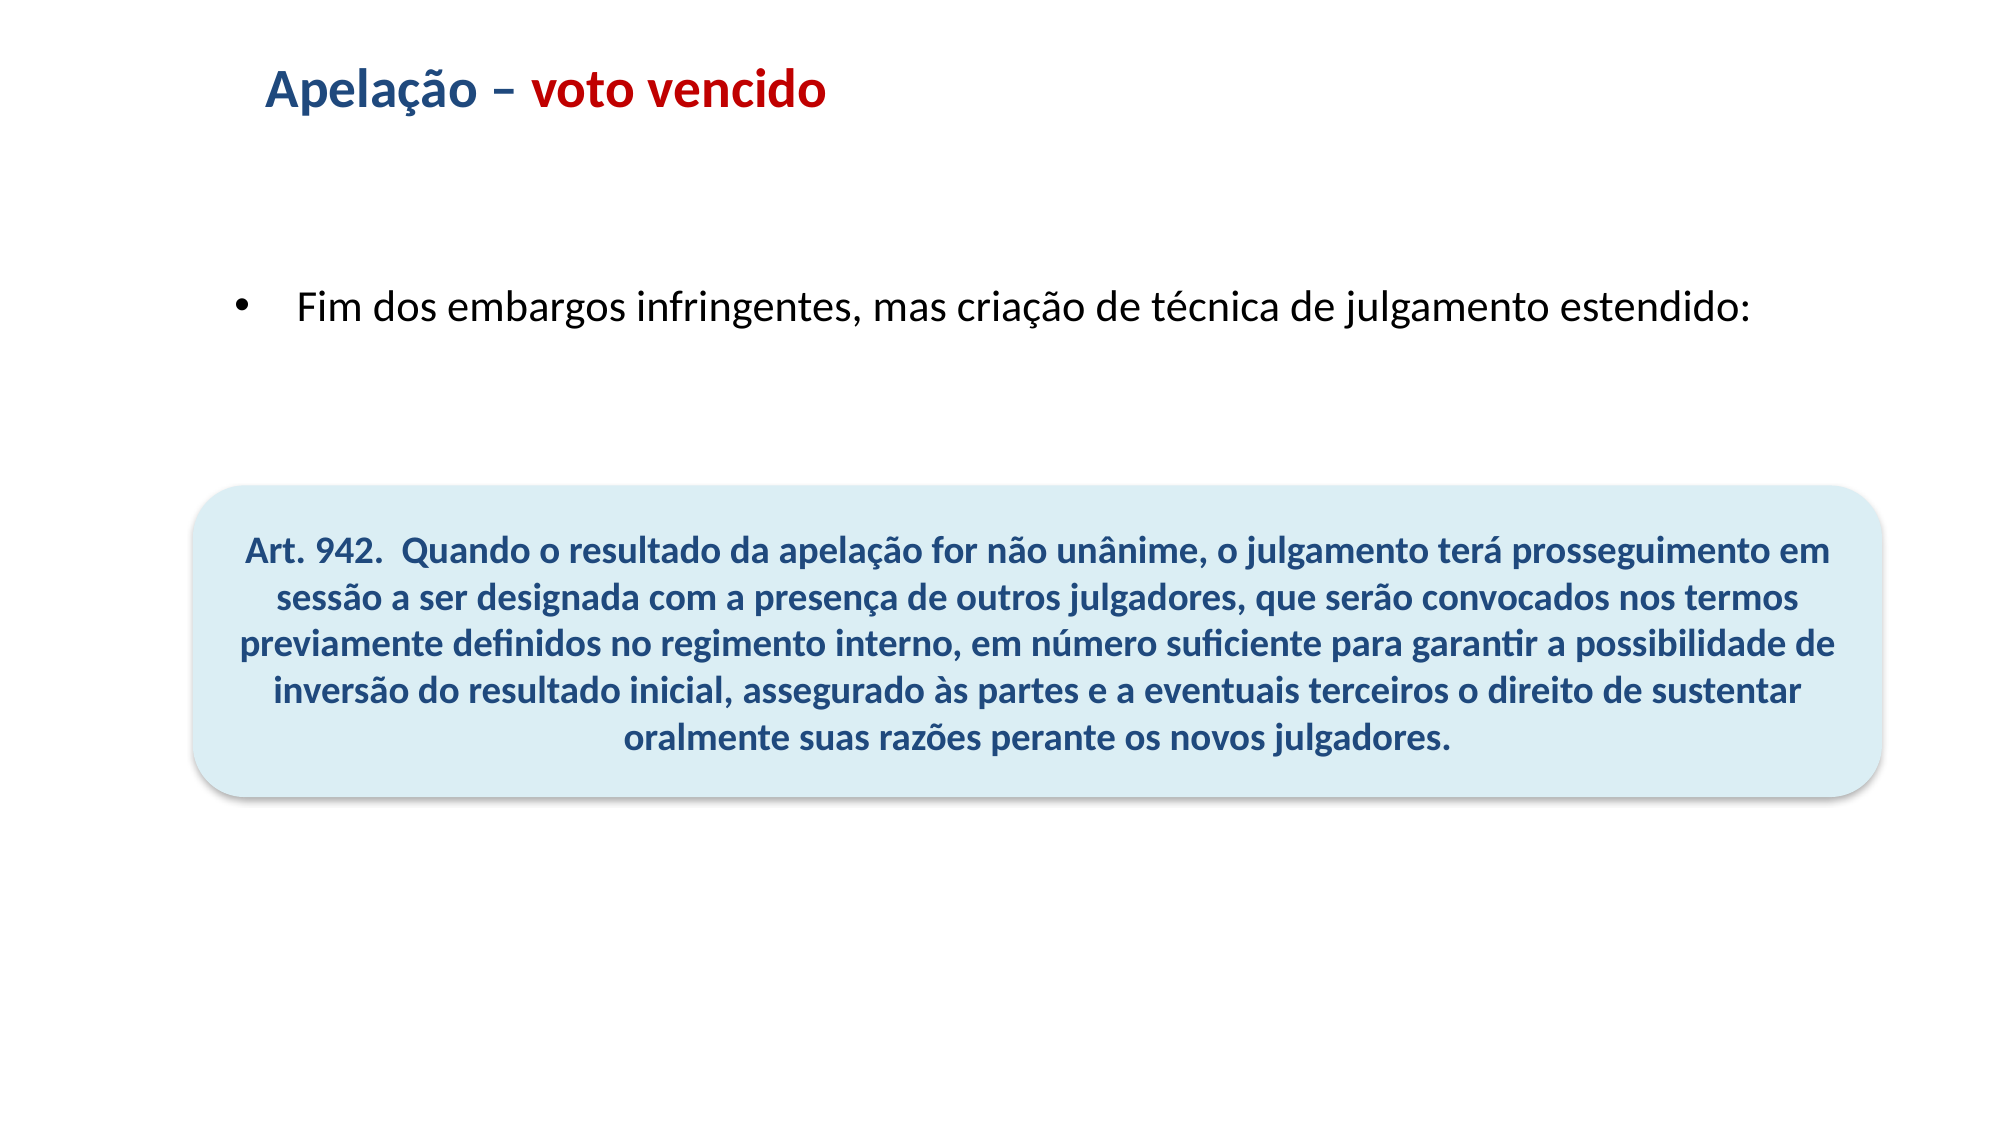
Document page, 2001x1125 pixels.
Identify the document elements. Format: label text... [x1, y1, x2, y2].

title Apelação – voto vencido [250, 34, 1900, 137]
text_box Art. 942. Quando o resultado da apelação for não unânime, o julgamento terá prosseguimento em sessão a ser designada com a presença de outros julgadores, que serão convocados nos termos previamente definidos no regimento interno, em número suficiente para garantir a possibilidade de inversão do resultado inicial, assegurado às partes e a eventuais terceiros o direito de sustentar oralmente suas razões perante os novos julgadores. [192, 484, 1883, 798]
list Fim dos embargos infringentes, mas criação de técnica de julgamento estendido: [219, 270, 1900, 1013]
